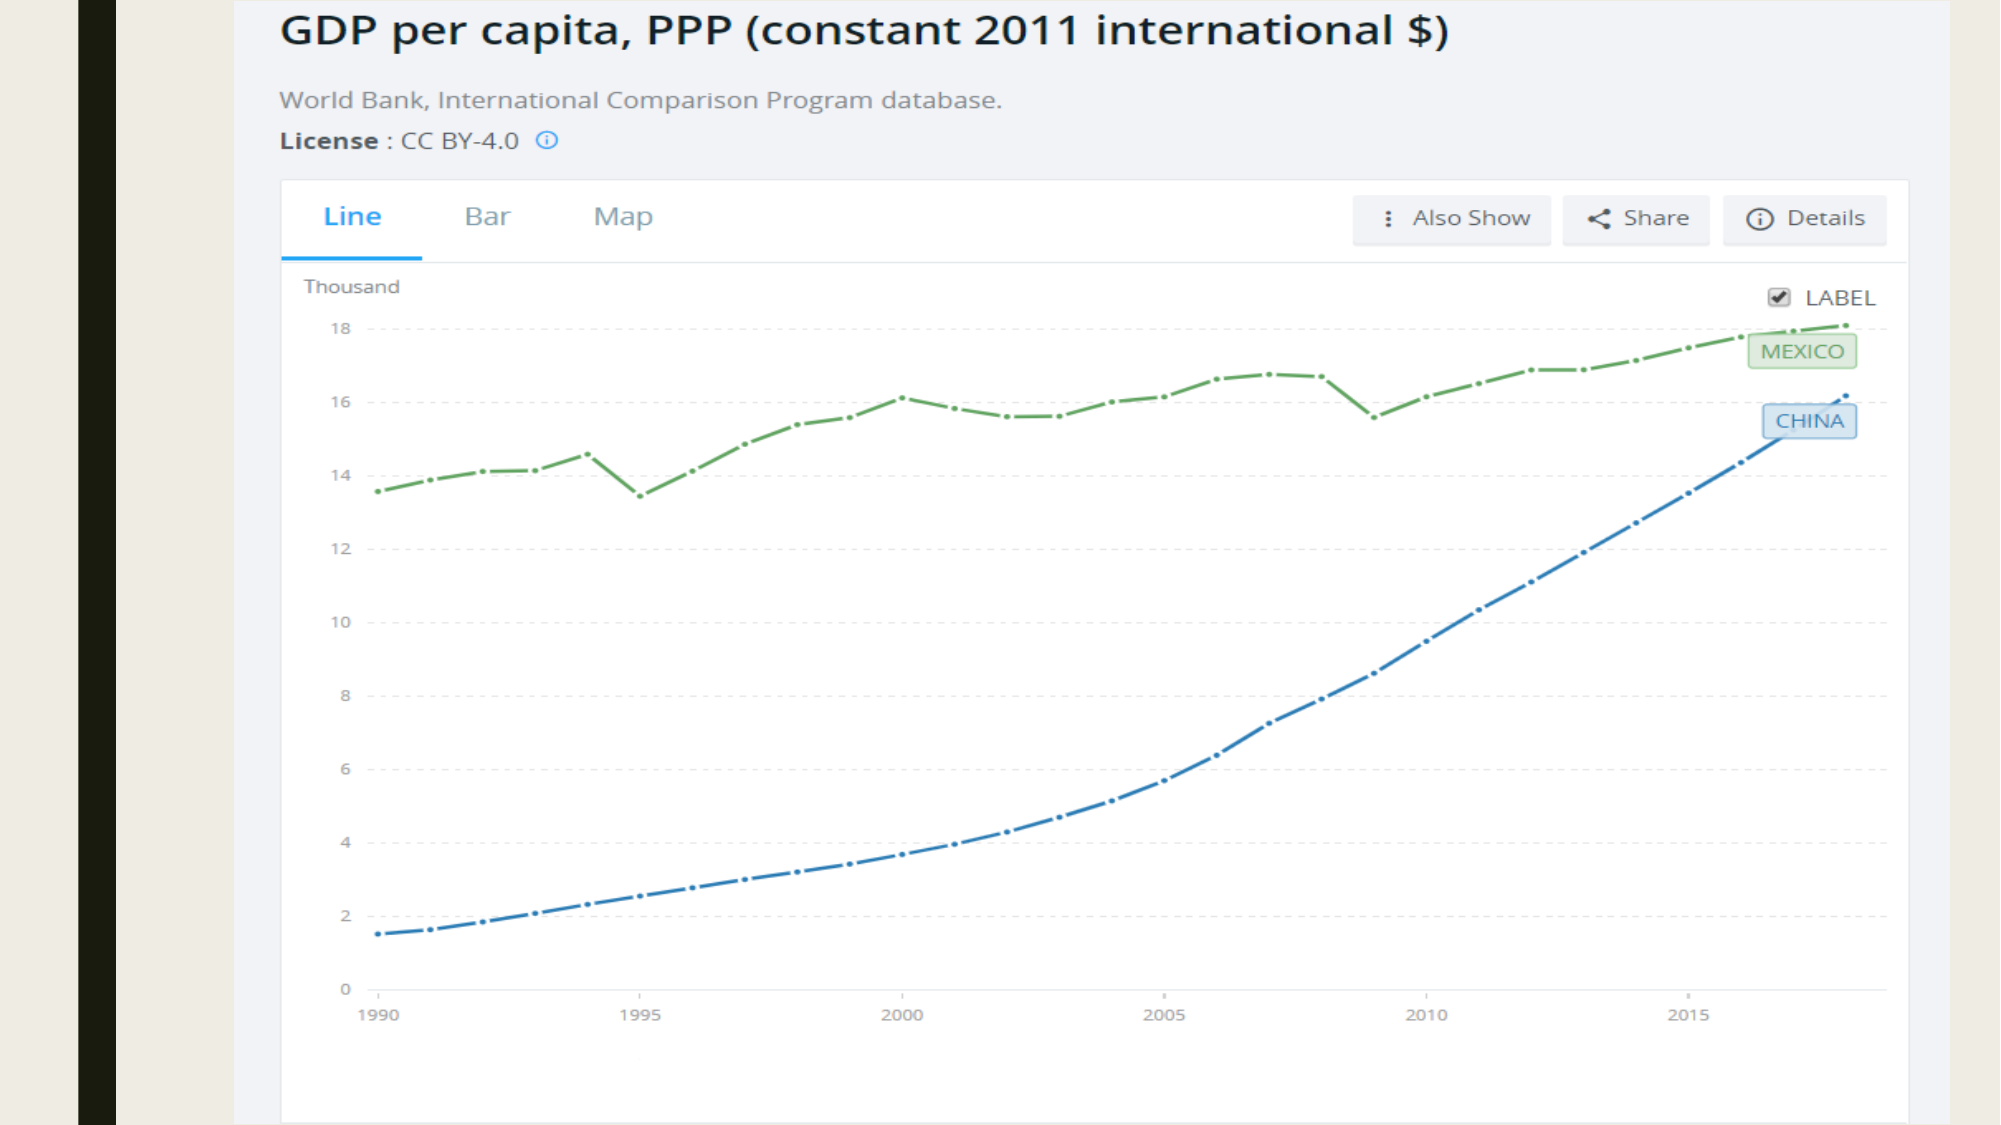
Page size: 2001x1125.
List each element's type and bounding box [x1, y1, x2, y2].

list [234, 1, 1950, 1124]
